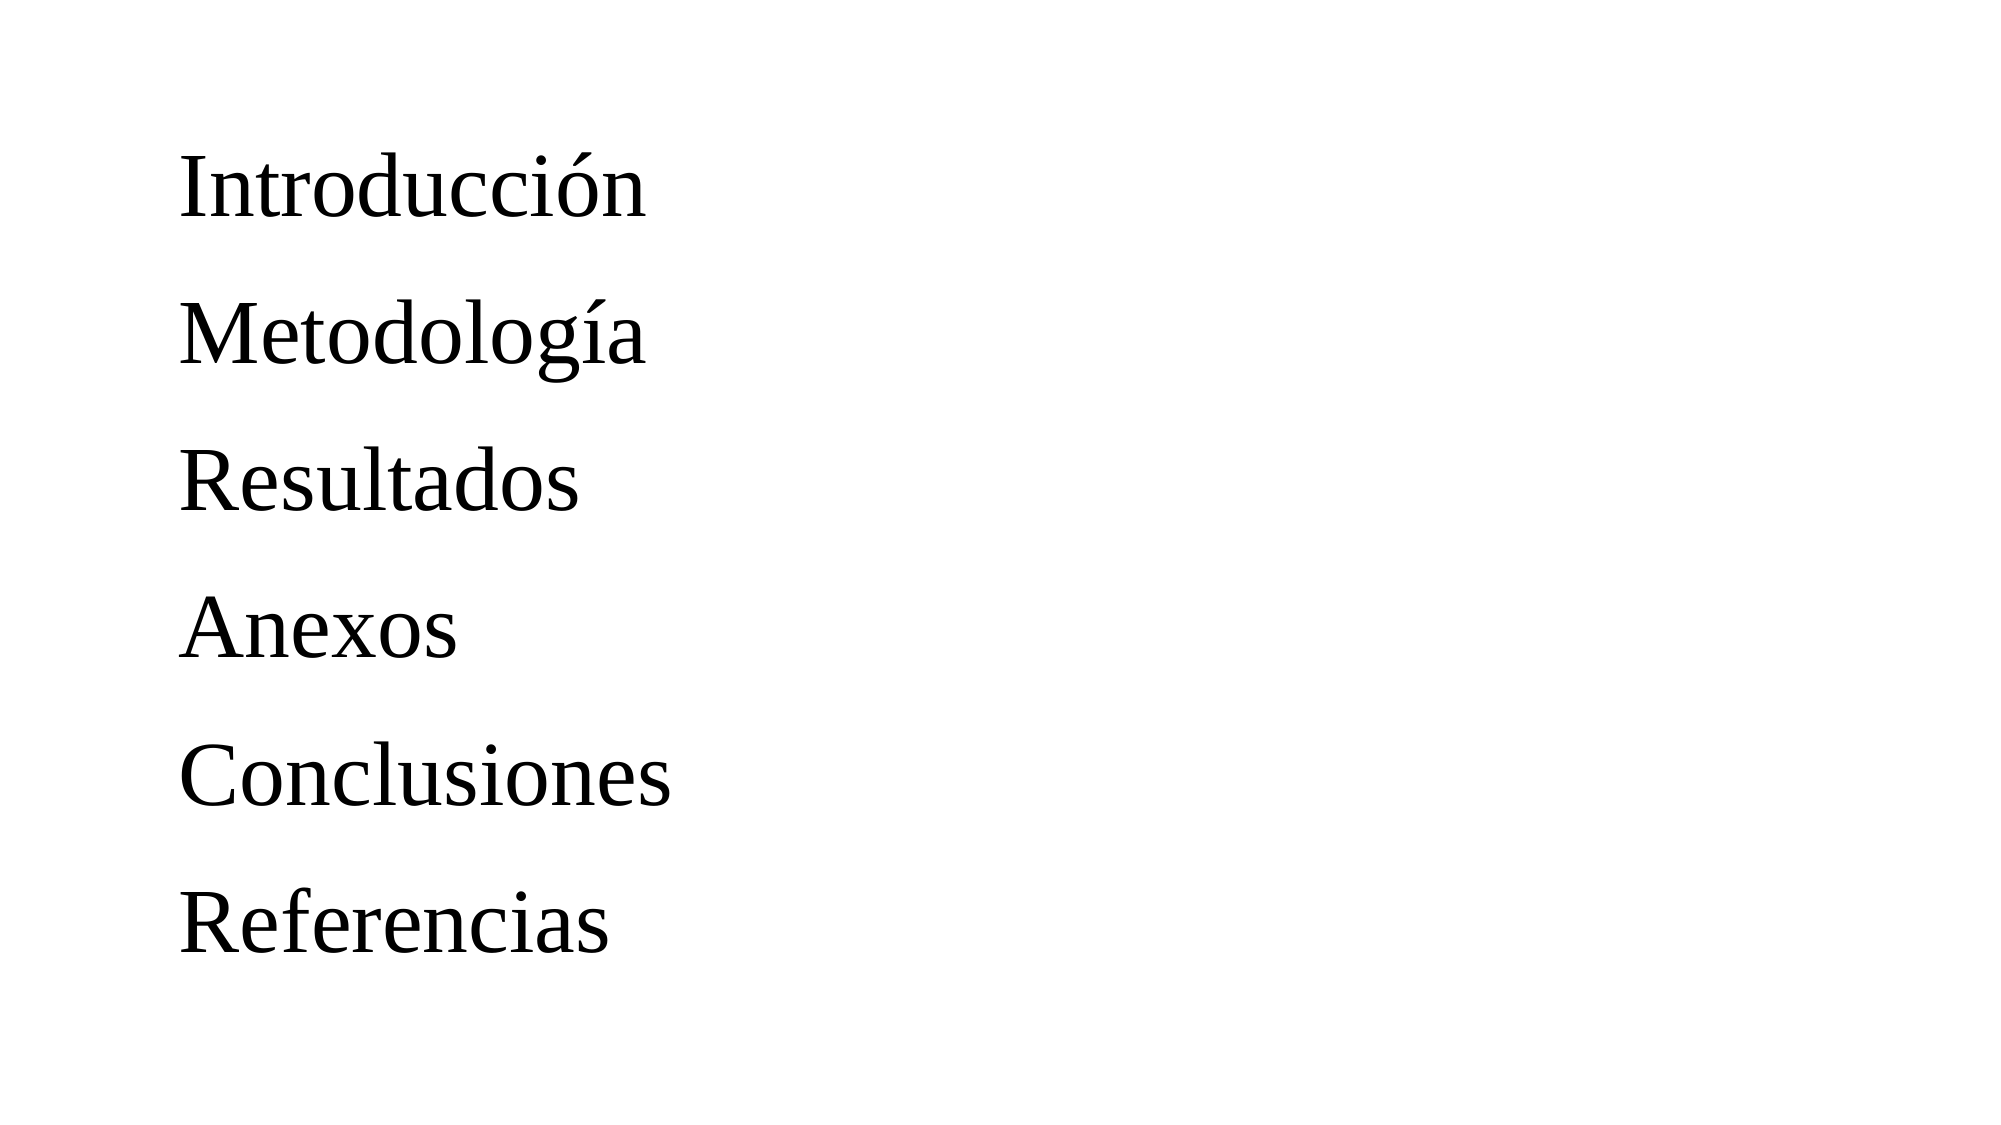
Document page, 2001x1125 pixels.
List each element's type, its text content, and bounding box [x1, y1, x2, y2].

text_box Introducción Metodología Resultados Anexos Conclusiones Referencias [164, 100, 1164, 979]
